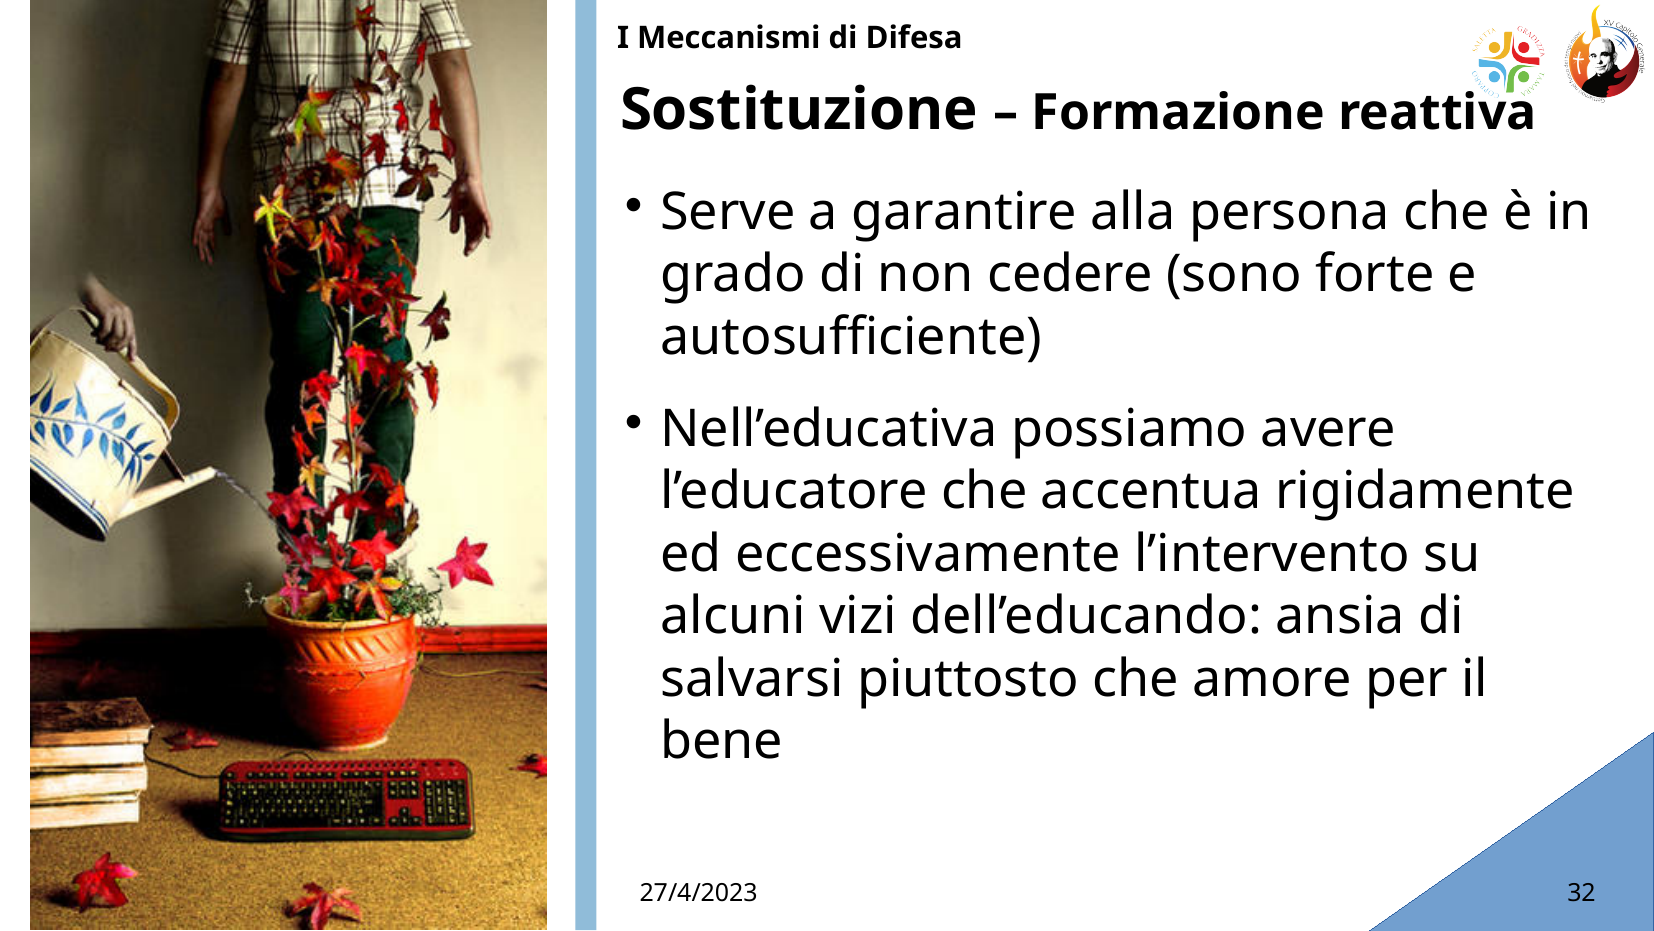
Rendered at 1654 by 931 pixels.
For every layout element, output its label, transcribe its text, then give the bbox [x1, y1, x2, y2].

text_box I Meccanismi di Difesa [602, 9, 1335, 63]
title Sostituzione – Formazione reattiva [620, 70, 1617, 142]
picture [30, 0, 547, 931]
picture [1472, 26, 1545, 70]
picture [1563, 4, 1646, 103]
subtitle Serve a garantire alla persona che è in grado di non cedere (sono forte e autosufficiente) Nell’educativa possiamo avere l’educatore che accentua rigidamente ed eccessivamente l’intervento su alcuni vizi dell’educando: ansia di salvarsi piuttosto che amore per il bene [624, 177, 1602, 873]
